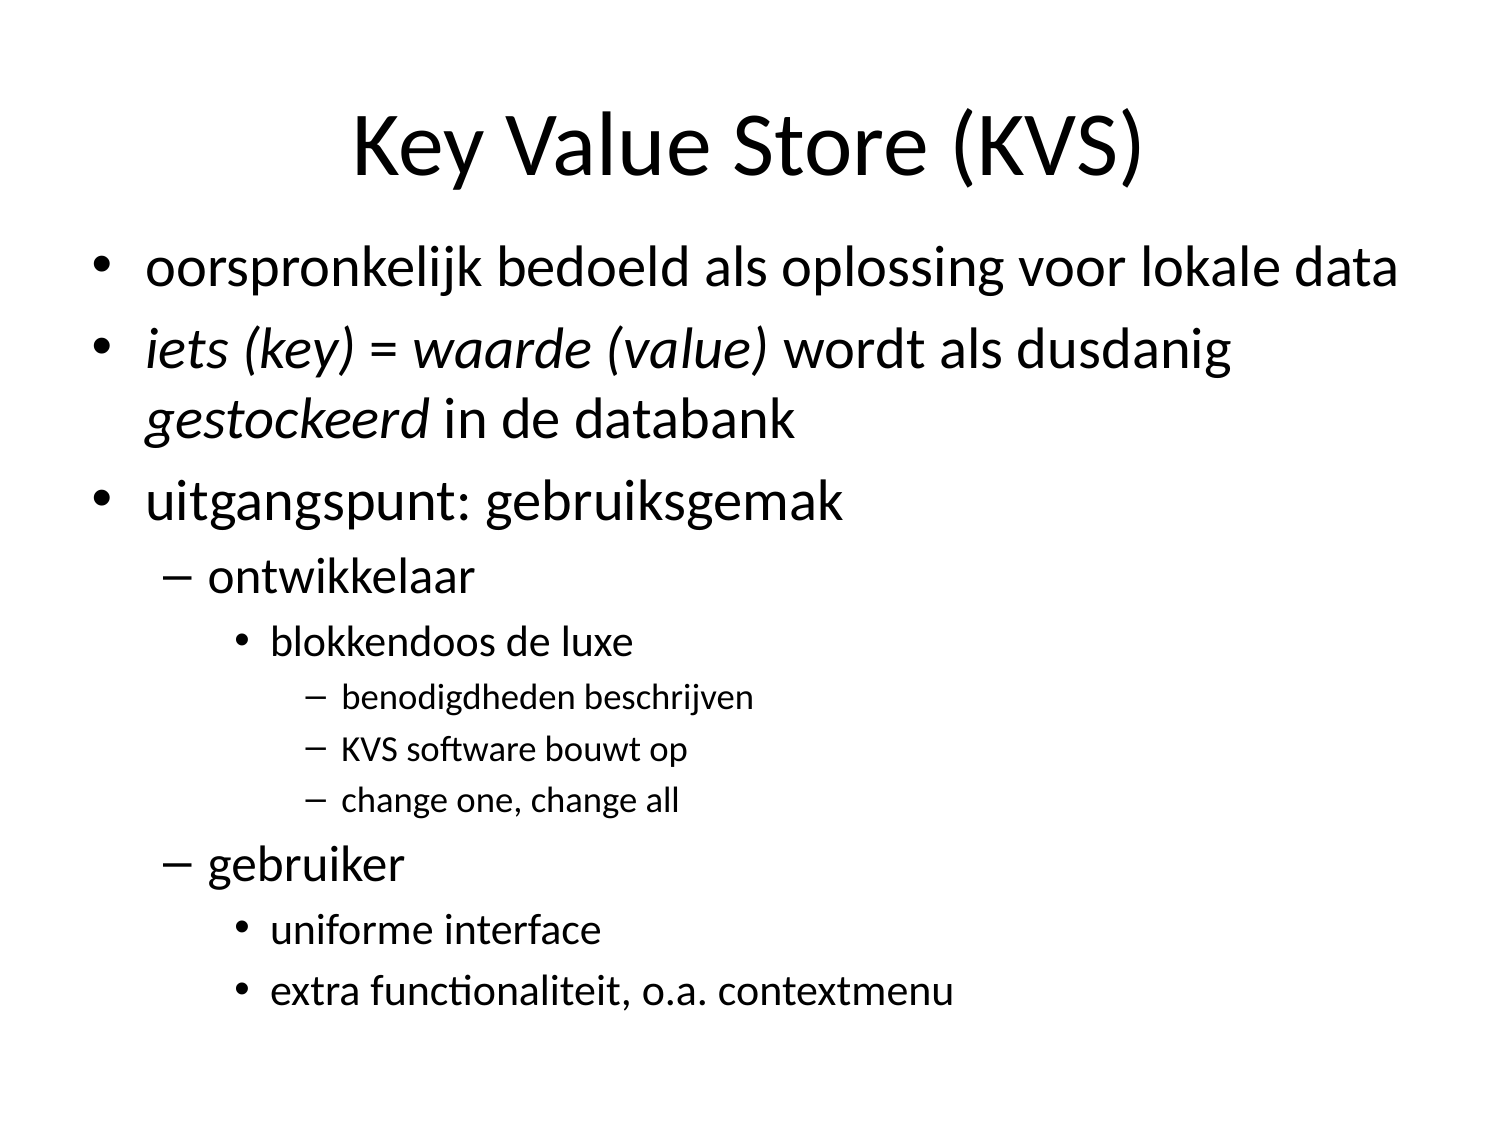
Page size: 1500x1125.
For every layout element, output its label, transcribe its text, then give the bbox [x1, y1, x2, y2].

list oorspronkelijk bedoeld als oplossing voor lokale data iets (key) = waarde (value) wordt als dusdanig gestockeerd in de databank uitgangspunt: gebruiksgemak ontwikkelaar blokkendoos de luxe benodigdheden beschrijven KVS software bouwt op change one, change all gebruiker uniforme interface extra functionaliteit, o.a. contextmenu [76, 219, 1427, 1059]
title Key Value Store (KVS) [75, 45, 1425, 233]
